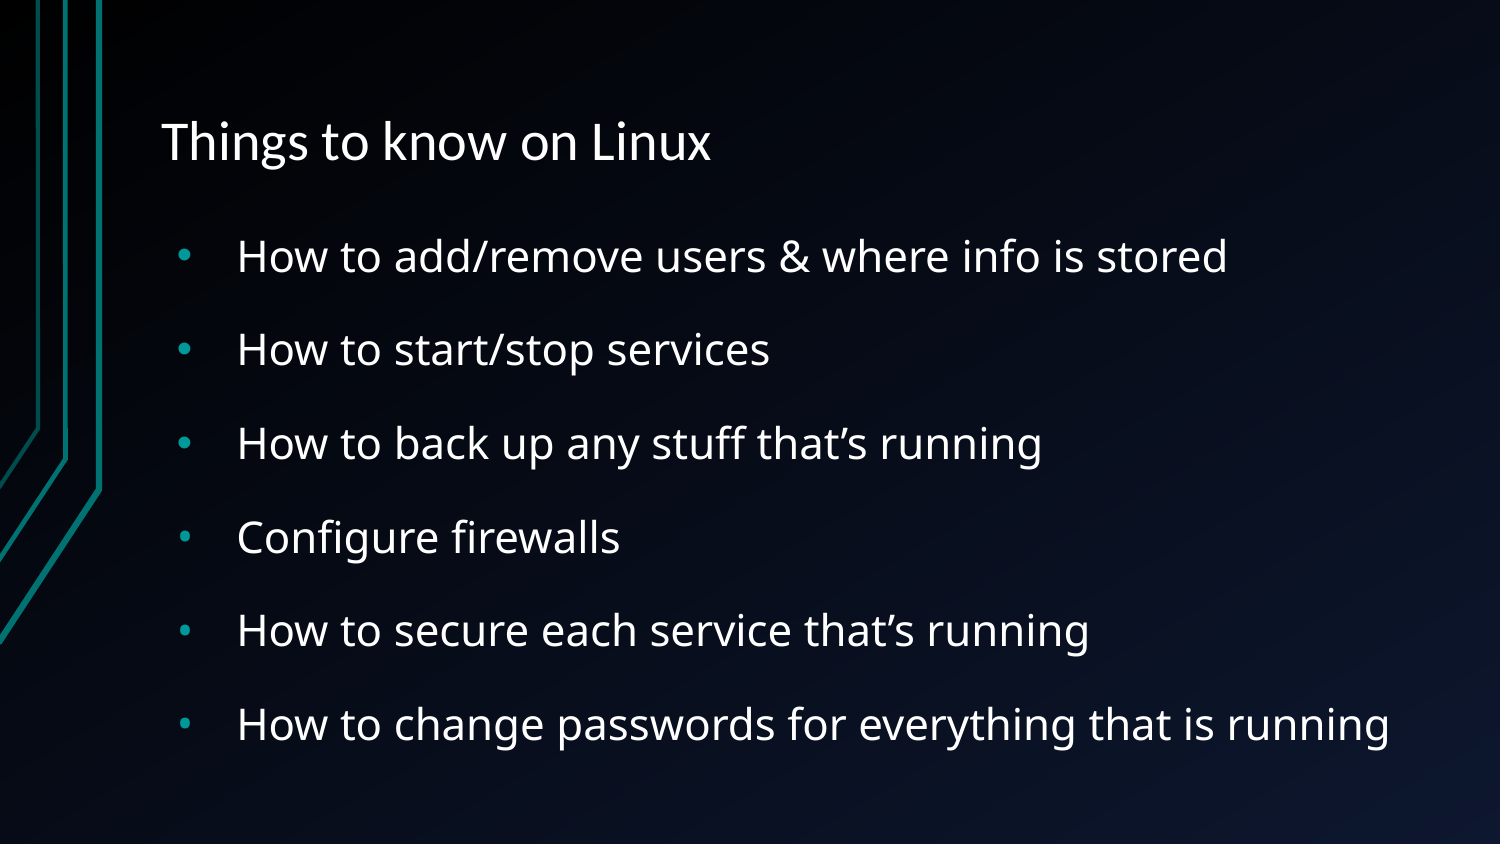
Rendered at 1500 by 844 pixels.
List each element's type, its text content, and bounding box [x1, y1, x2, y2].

list How to add/remove users & where info is stored How to start/stop services How to back up any stuff that’s running Configure firewalls How to secure each service that’s running How to change passwords for everything that is running [150, 209, 1425, 759]
title Things to know on Linux [150, 33, 1425, 185]
